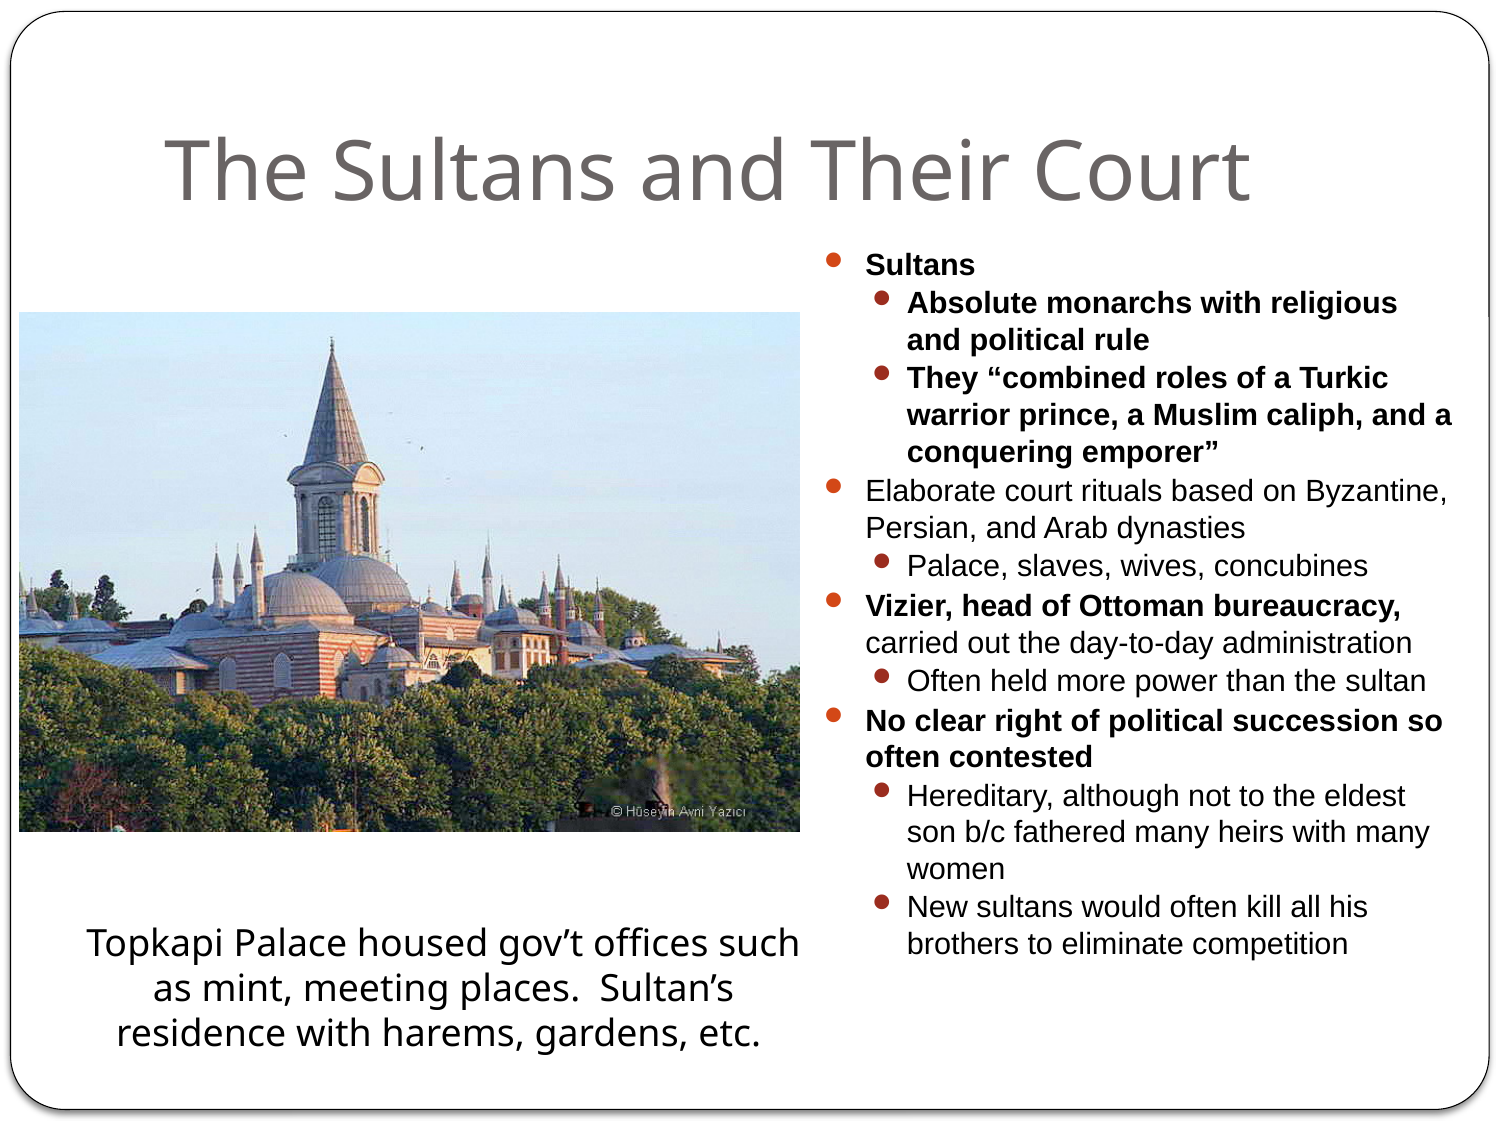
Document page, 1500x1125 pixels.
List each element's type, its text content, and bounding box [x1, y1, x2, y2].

text_box Topkapi Palace housed gov’t offices such as mint, meeting places. Sultan’s residence with harems, gardens, etc. [50, 911, 838, 1107]
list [19, 312, 801, 833]
title The Sultans and Their Court [150, 45, 1425, 233]
list Sultans Absolute monarchs with religious and political rule They “combined roles of a Turkic warrior prince, a Muslim caliph, and a conquering emporer” Elaborate court rituals based on Byzantine, Persian, and Arab dynasties Palace, slaves, wives, concubines Vizier, head of Ottoman bureaucracy, carried out the day-to-day administration Often held more power than the sultan No clear right of political succession so often contested Hereditary, although not to the eldest son b/c fathered many heirs with many women New sultans would often kill all his brothers to eliminate competition [809, 237, 1475, 988]
